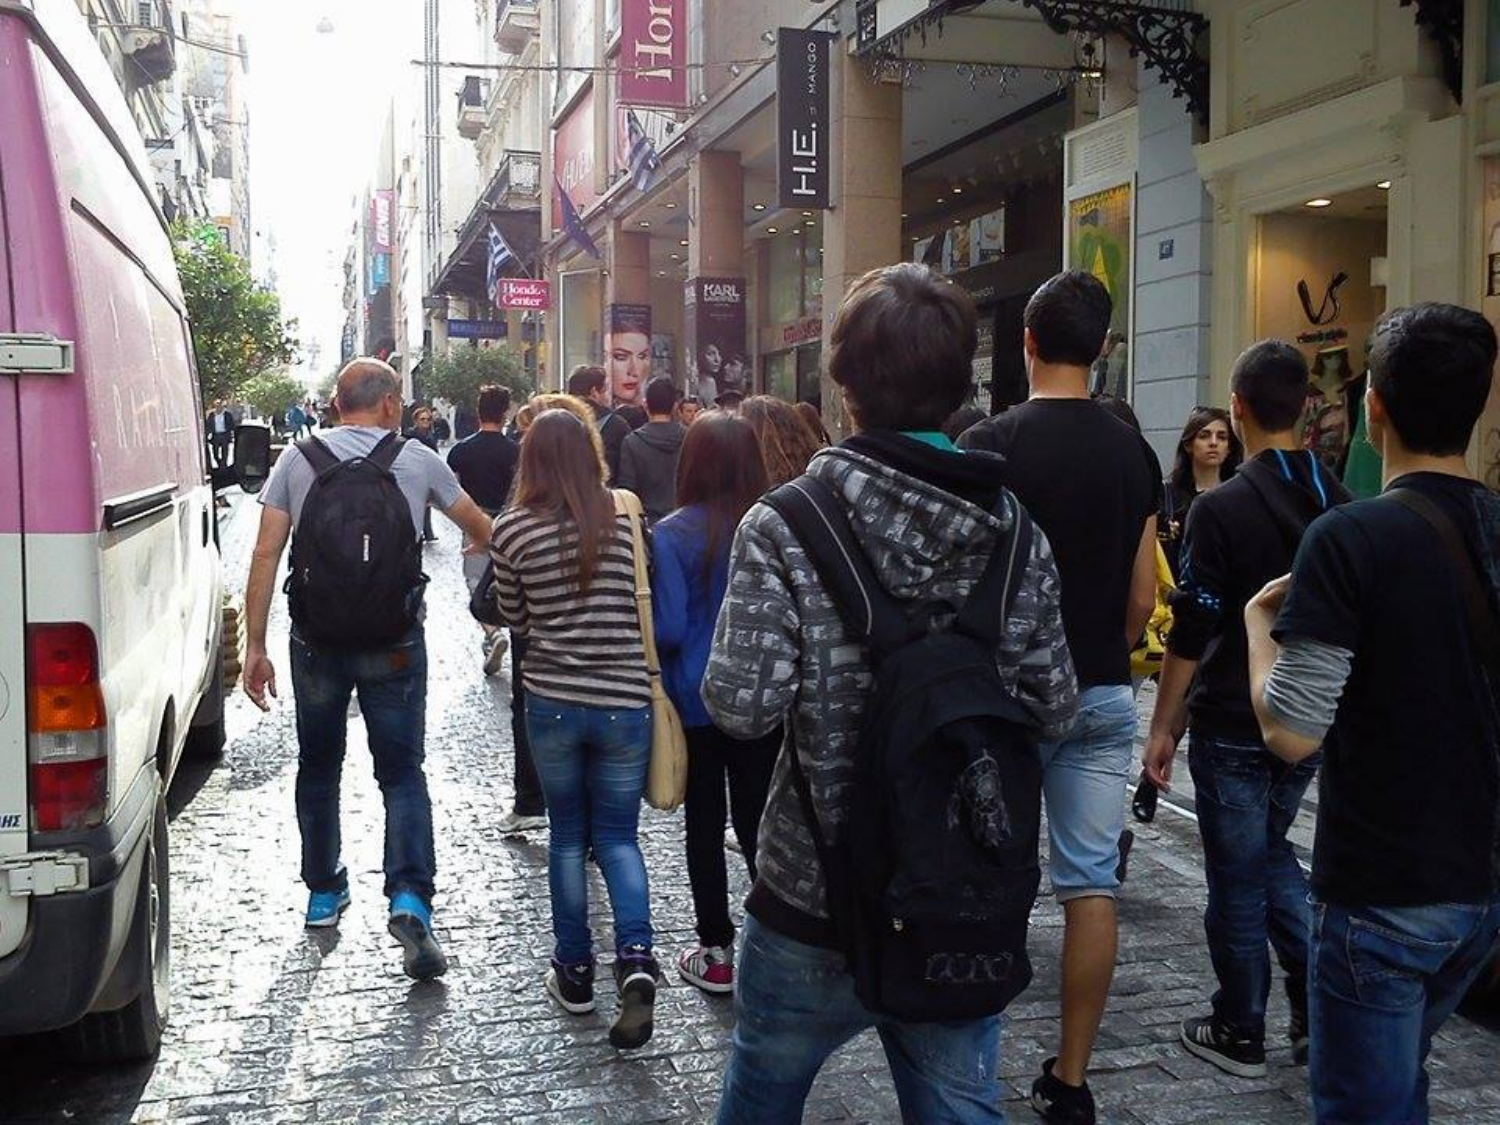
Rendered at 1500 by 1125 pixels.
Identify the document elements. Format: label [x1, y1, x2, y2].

list [0, 0, 1500, 1125]
